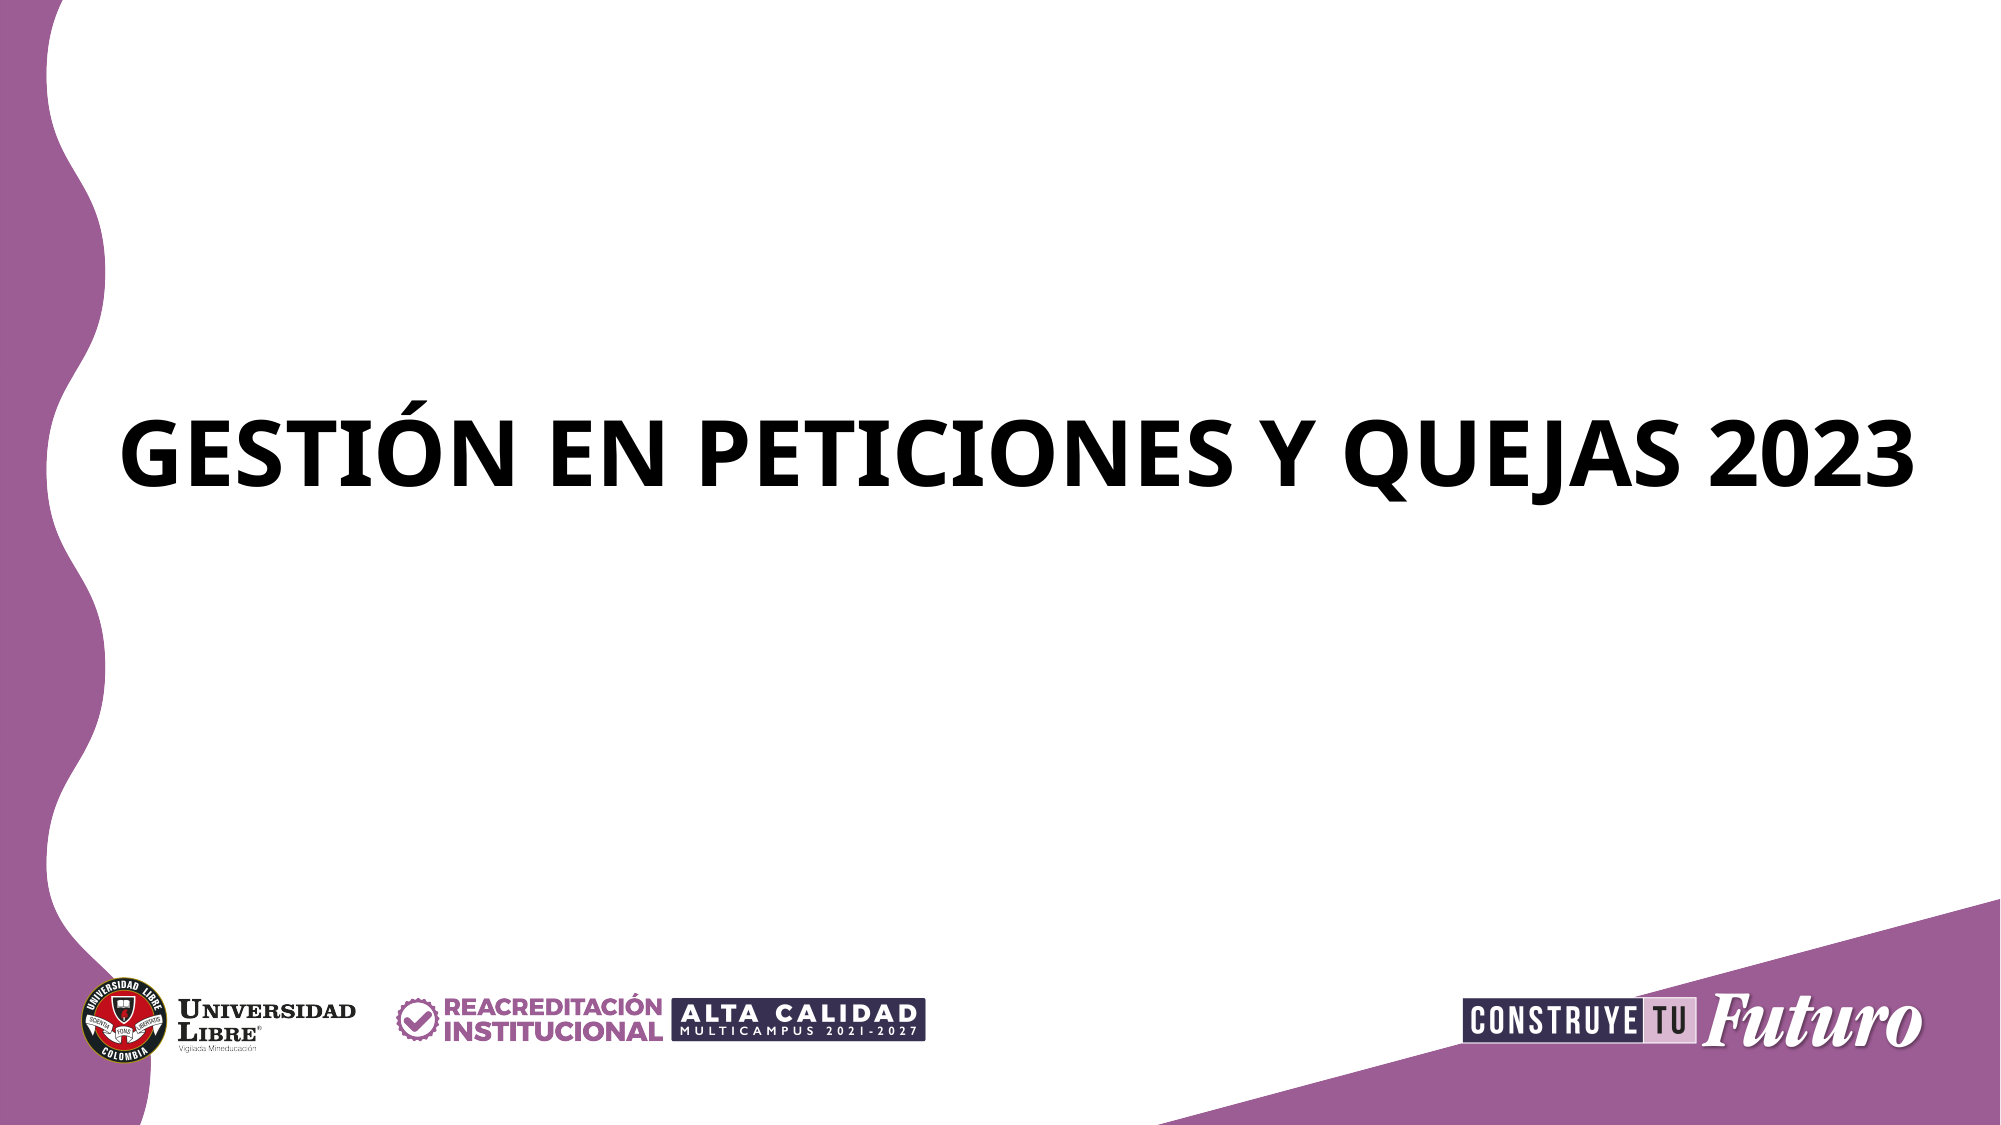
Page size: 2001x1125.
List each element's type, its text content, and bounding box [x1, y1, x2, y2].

picture [0, 0, 2001, 1125]
text_box GESTIÓN EN PETICIONES Y QUEJAS 2023 [93, 386, 1966, 512]
